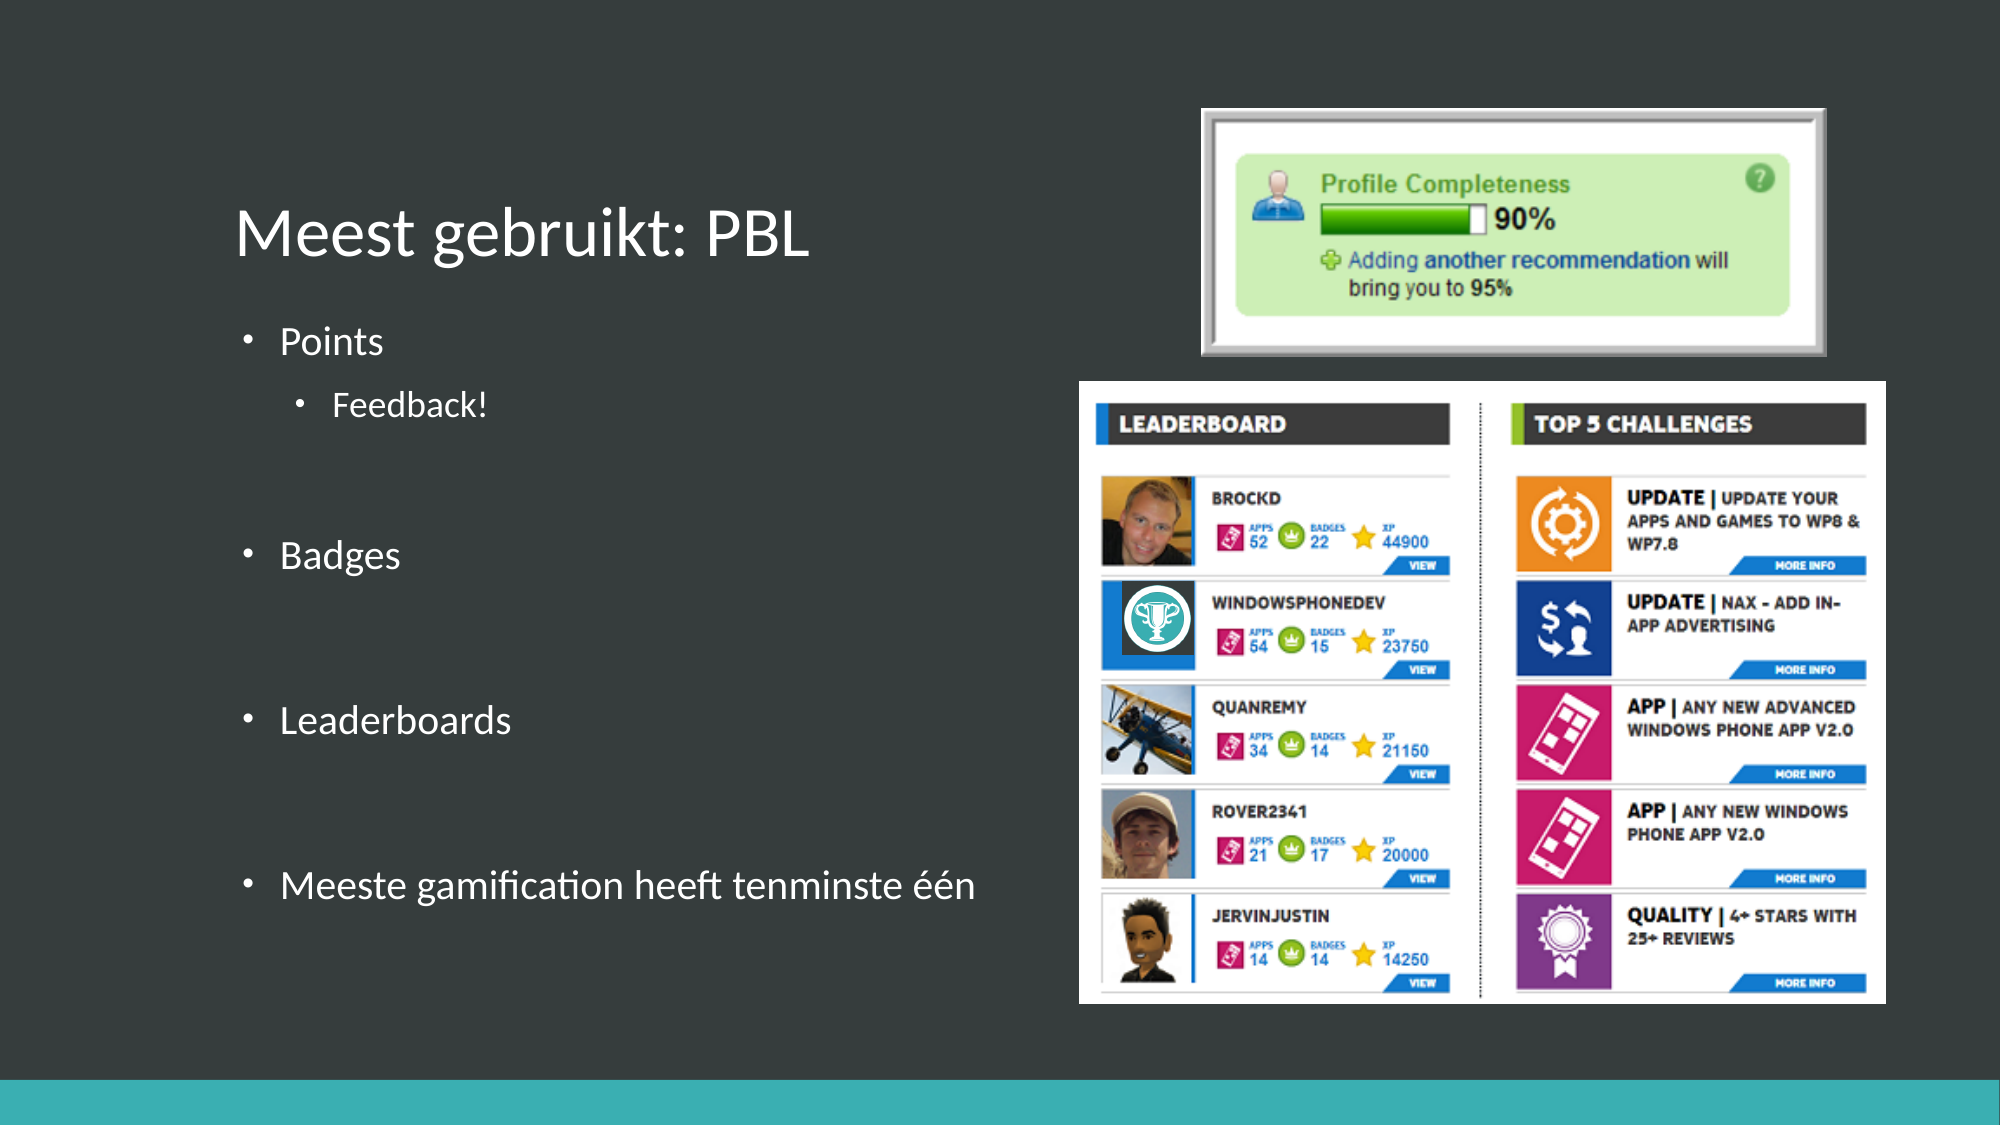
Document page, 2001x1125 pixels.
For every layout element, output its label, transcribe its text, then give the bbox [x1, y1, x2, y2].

picture [1201, 108, 1827, 357]
picture [1079, 381, 1886, 1004]
title Meest gebruikt: PBL [219, 76, 1780, 279]
list Points Feedback! Badges Leaderboards Meeste gamification heeft tenminste één [219, 311, 1780, 990]
